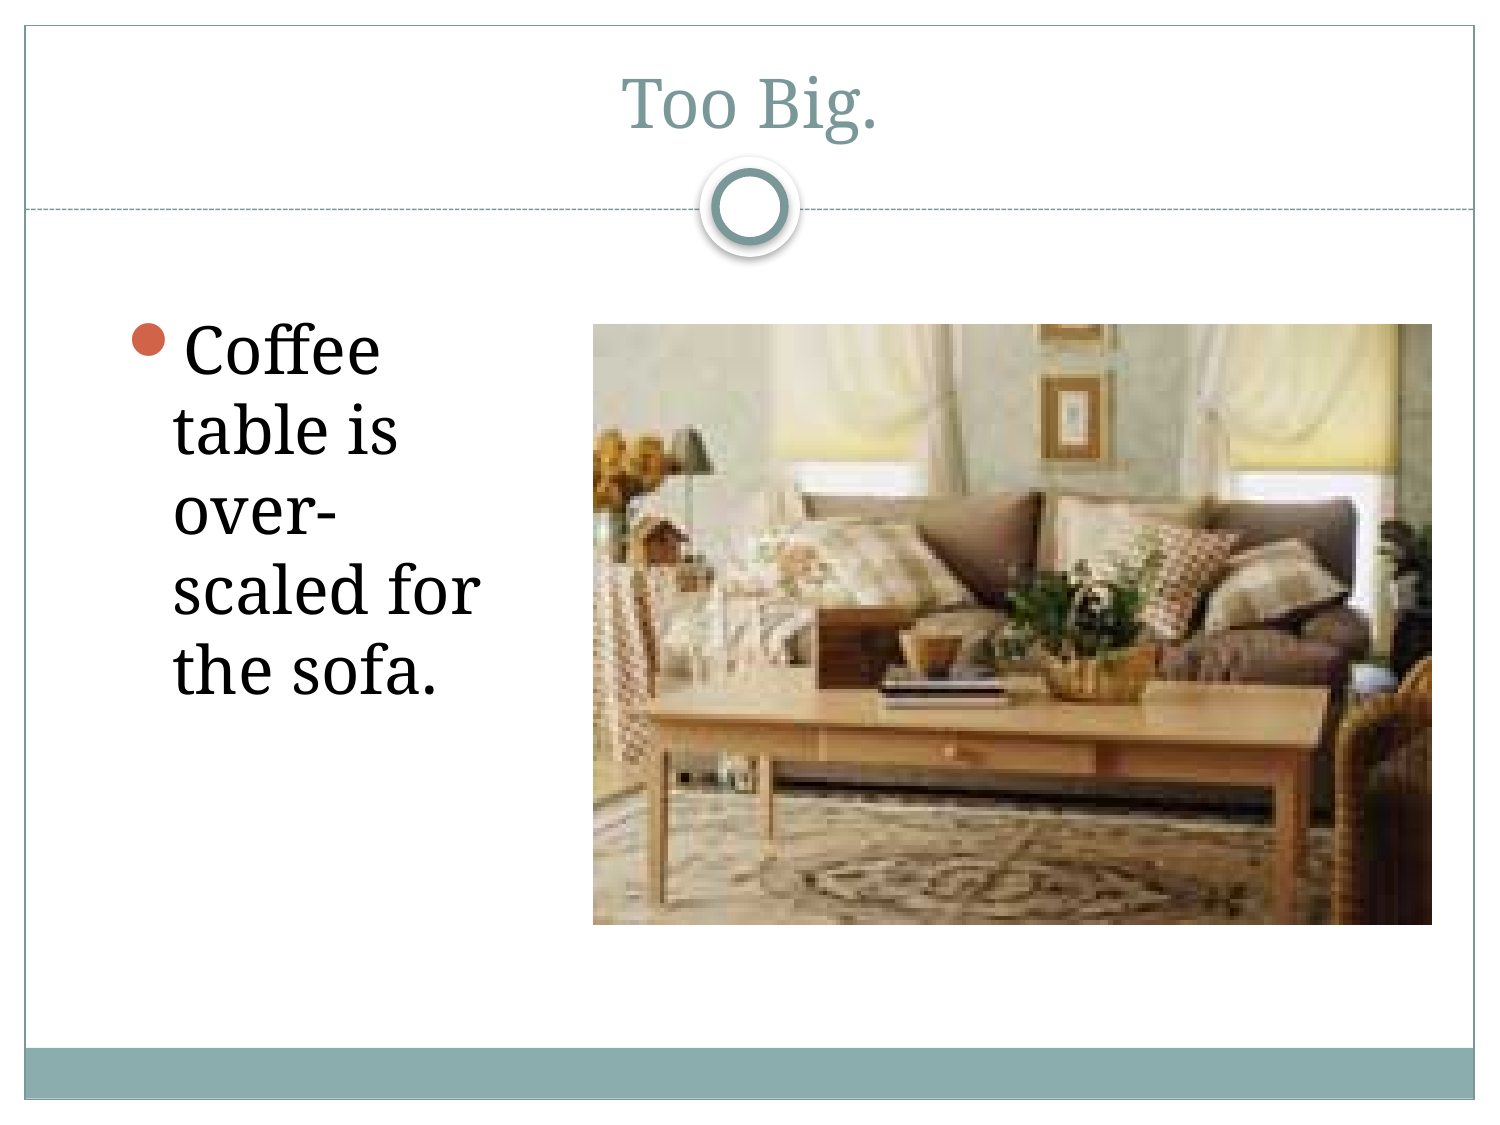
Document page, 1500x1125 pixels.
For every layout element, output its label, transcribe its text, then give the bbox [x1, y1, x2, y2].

list Coffee table is over-scaled for the sofa. [112, 299, 550, 975]
title Too Big. [112, 0, 1388, 150]
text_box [593, 324, 1432, 925]
